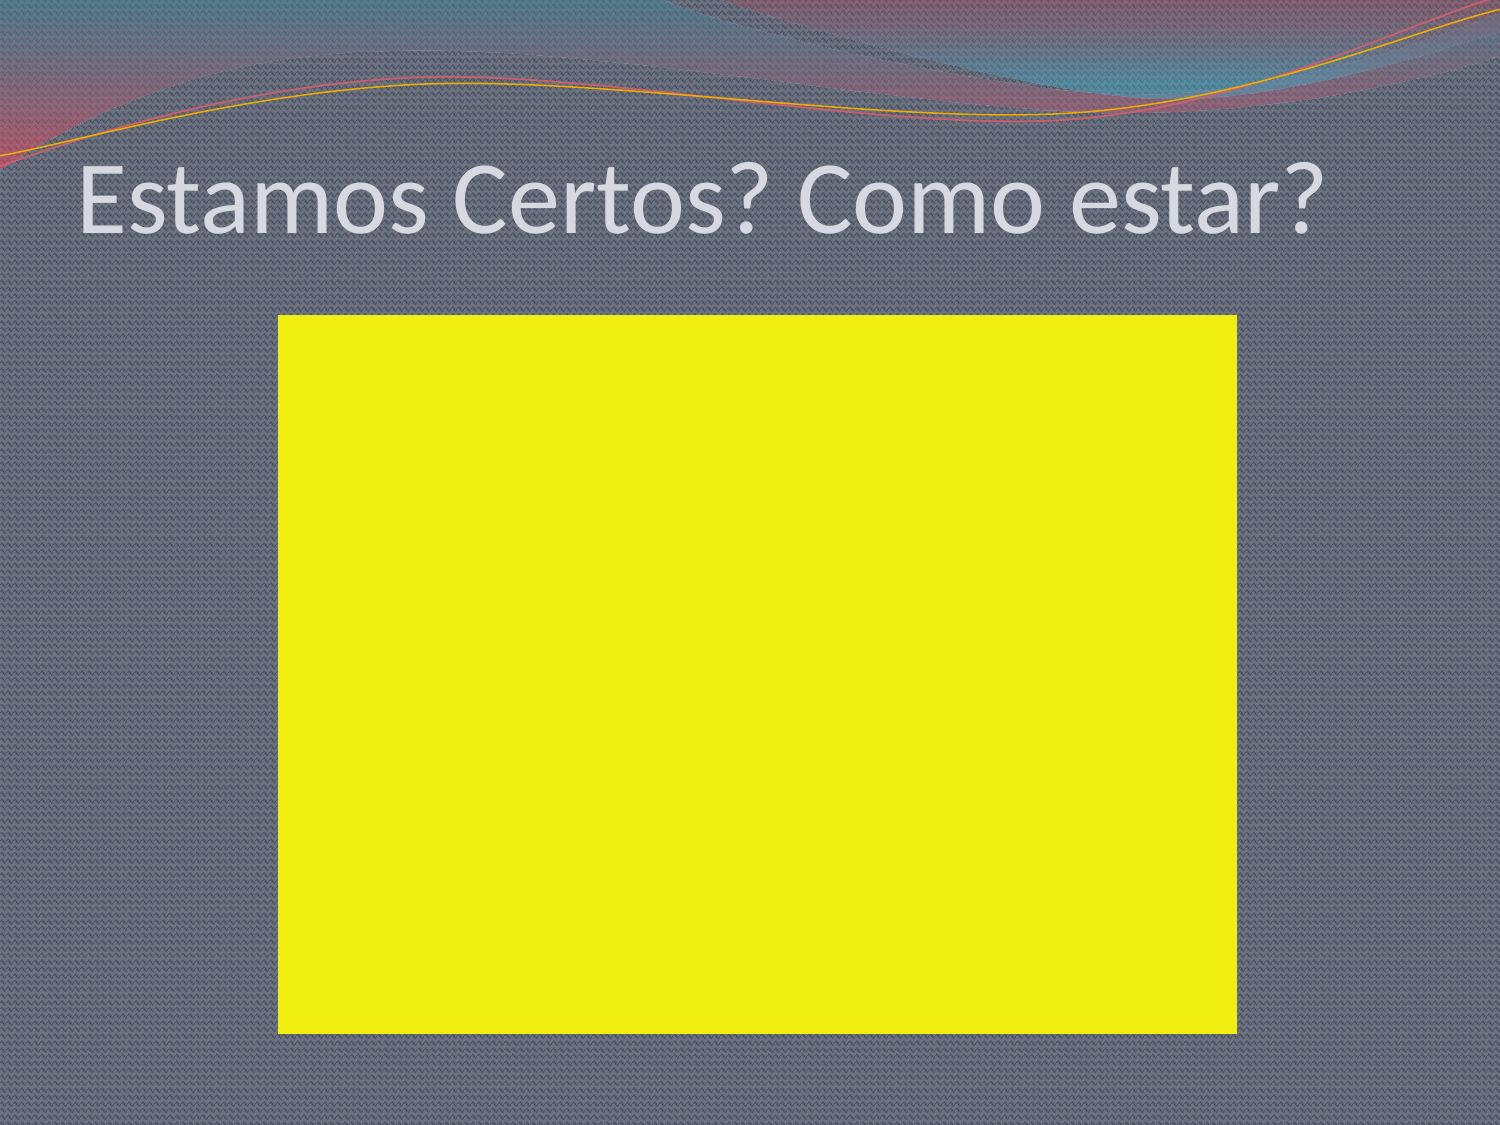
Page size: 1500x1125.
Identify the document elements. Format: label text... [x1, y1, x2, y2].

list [277, 314, 1238, 1035]
title Estamos Certos? Como estar? [76, 66, 1427, 254]
